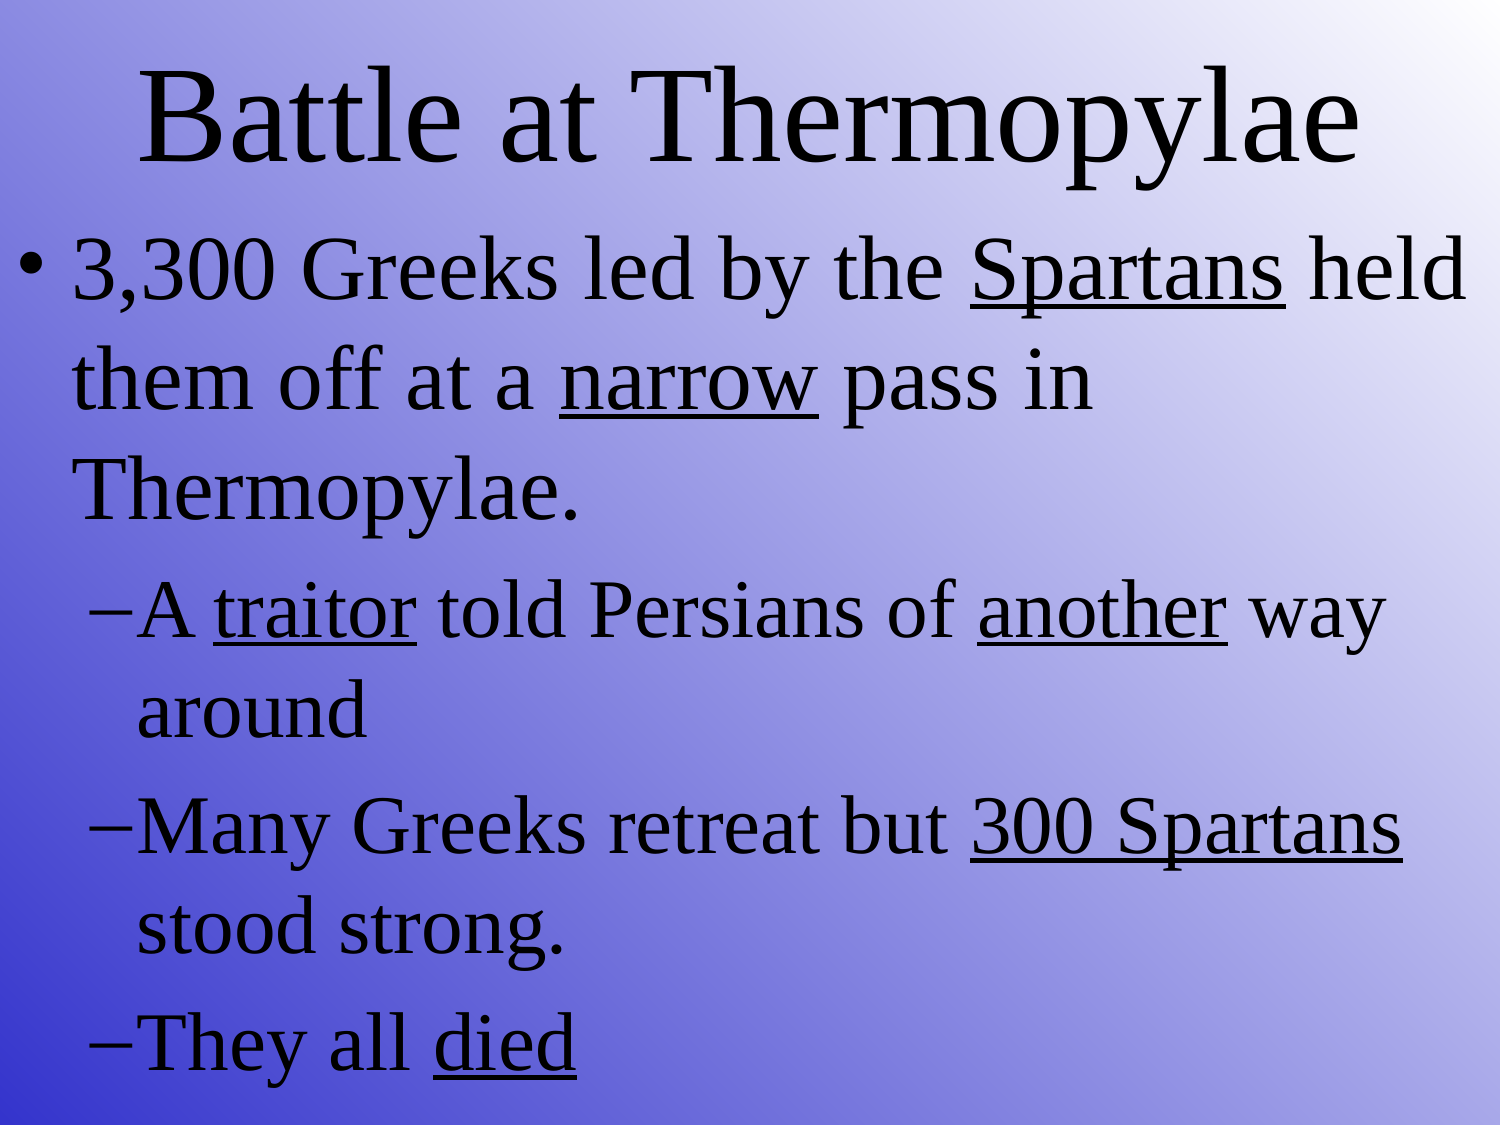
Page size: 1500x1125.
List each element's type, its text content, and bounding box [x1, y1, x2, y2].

list 3,300 Greeks led by the Spartans held them off at a narrow pass in Thermopylae. A traitor told Persians of another way around Many Greeks retreat but 300 Spartans stood strong. They all died [0, 200, 1500, 1125]
title Battle at Thermopylae [112, 12, 1388, 200]
